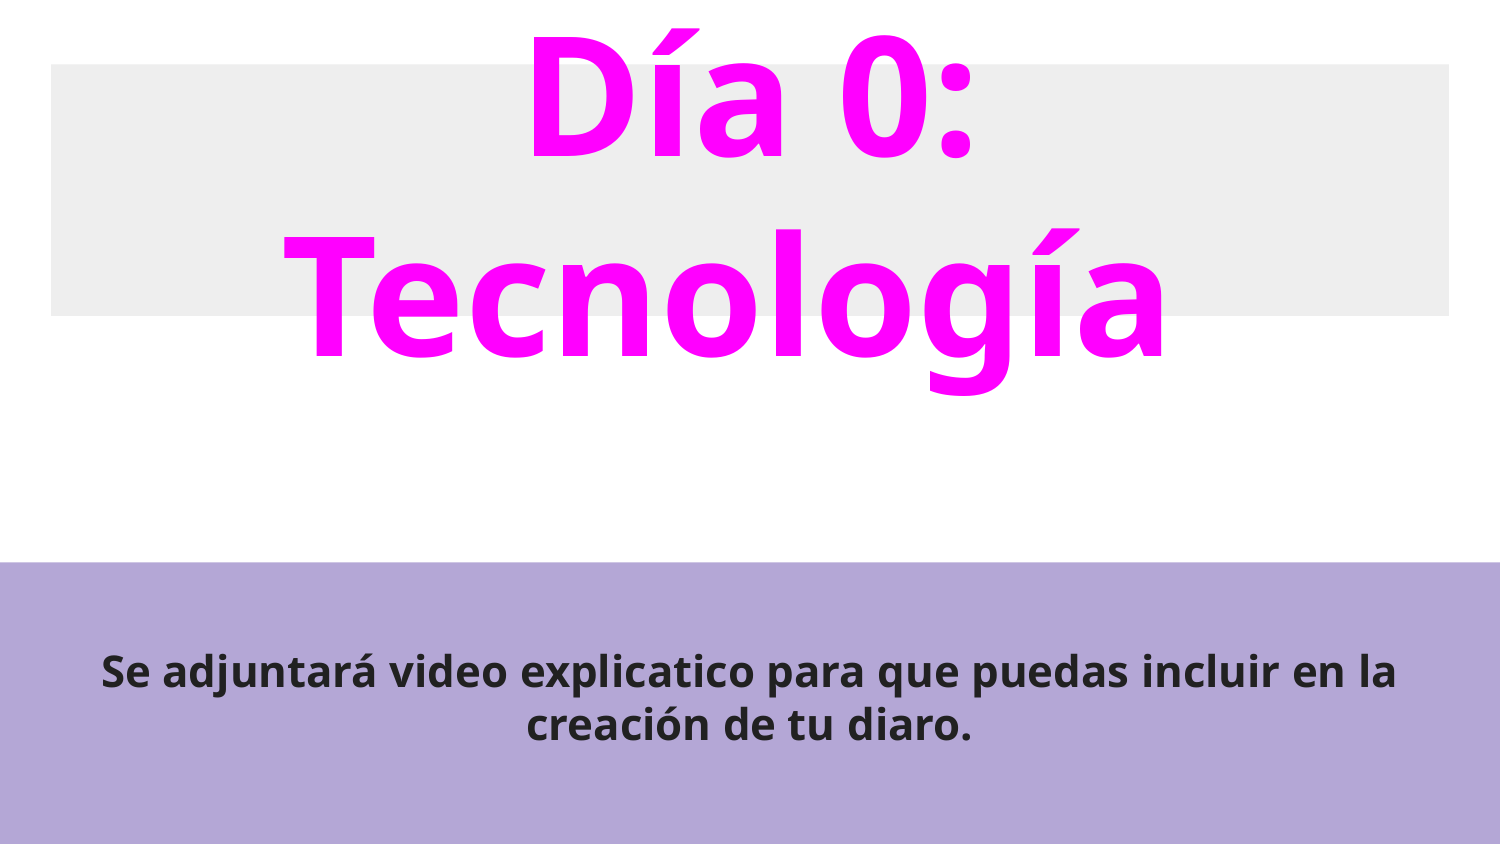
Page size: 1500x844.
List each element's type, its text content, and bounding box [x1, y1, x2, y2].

title Día 0: Tecnología [51, 64, 1449, 316]
subtitle Se adjuntará video explicatico para que puedas incluir en la creación de tu diaro. [51, 638, 1449, 755]
